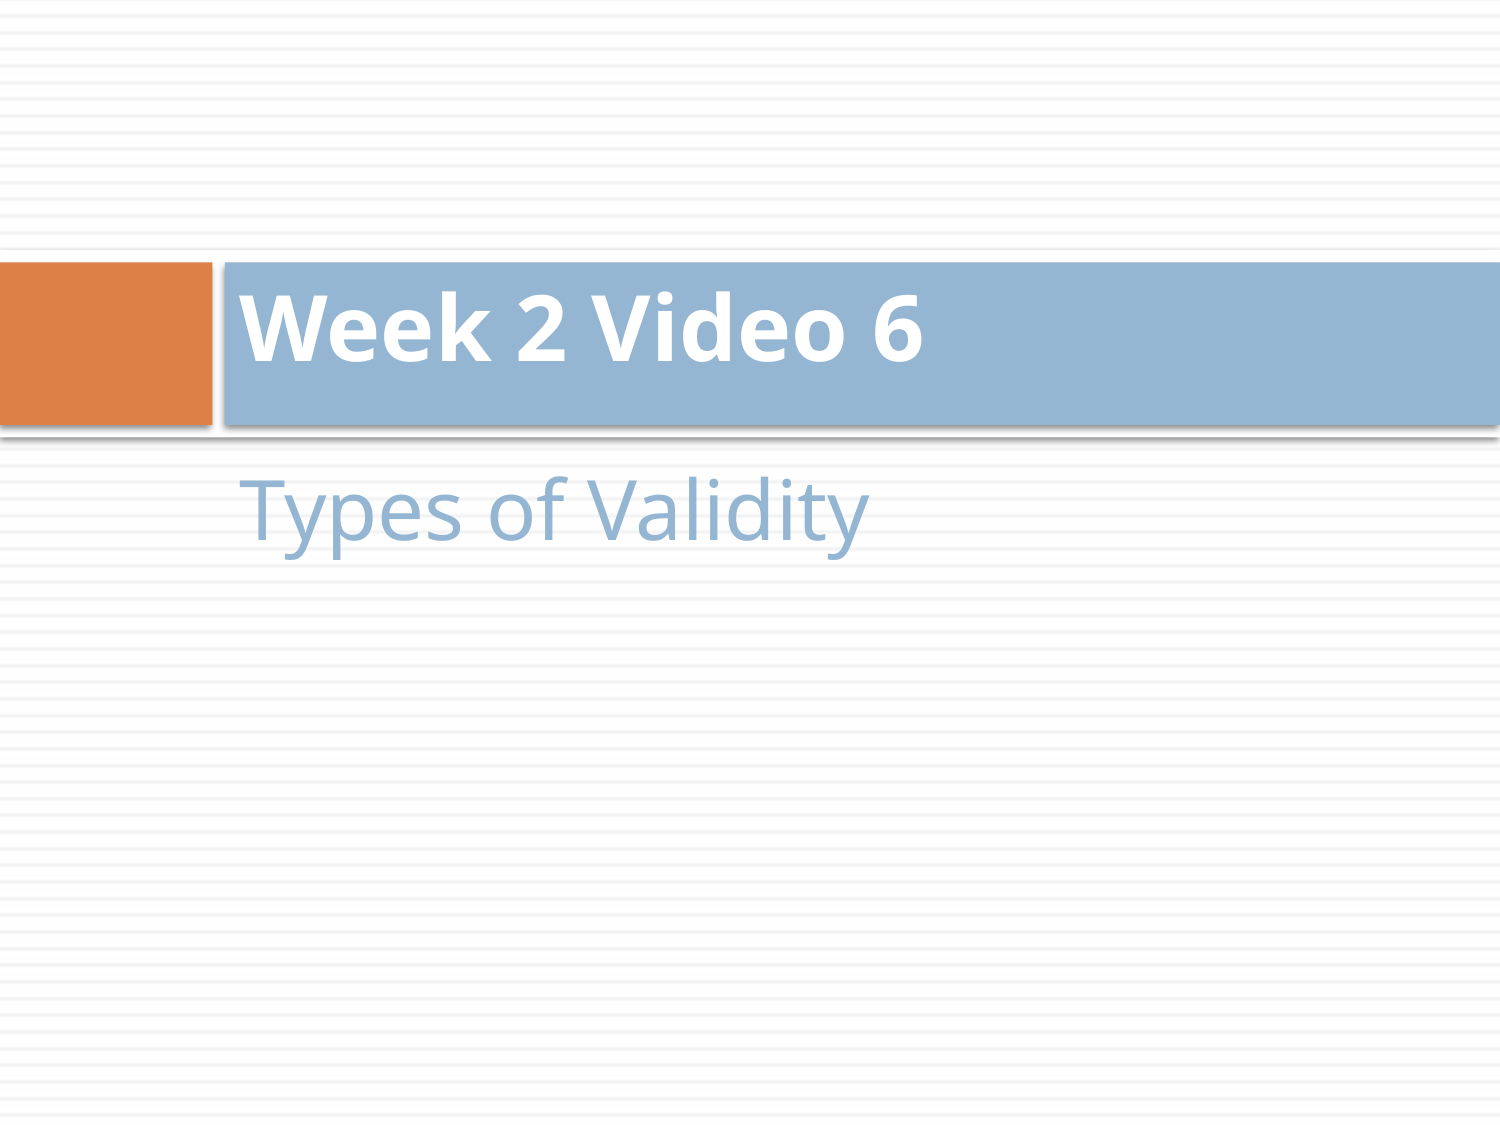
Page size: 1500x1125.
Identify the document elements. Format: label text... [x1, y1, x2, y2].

list Types of Validity [225, 450, 1394, 725]
title Week 2 Video 6 [225, 262, 1475, 425]
